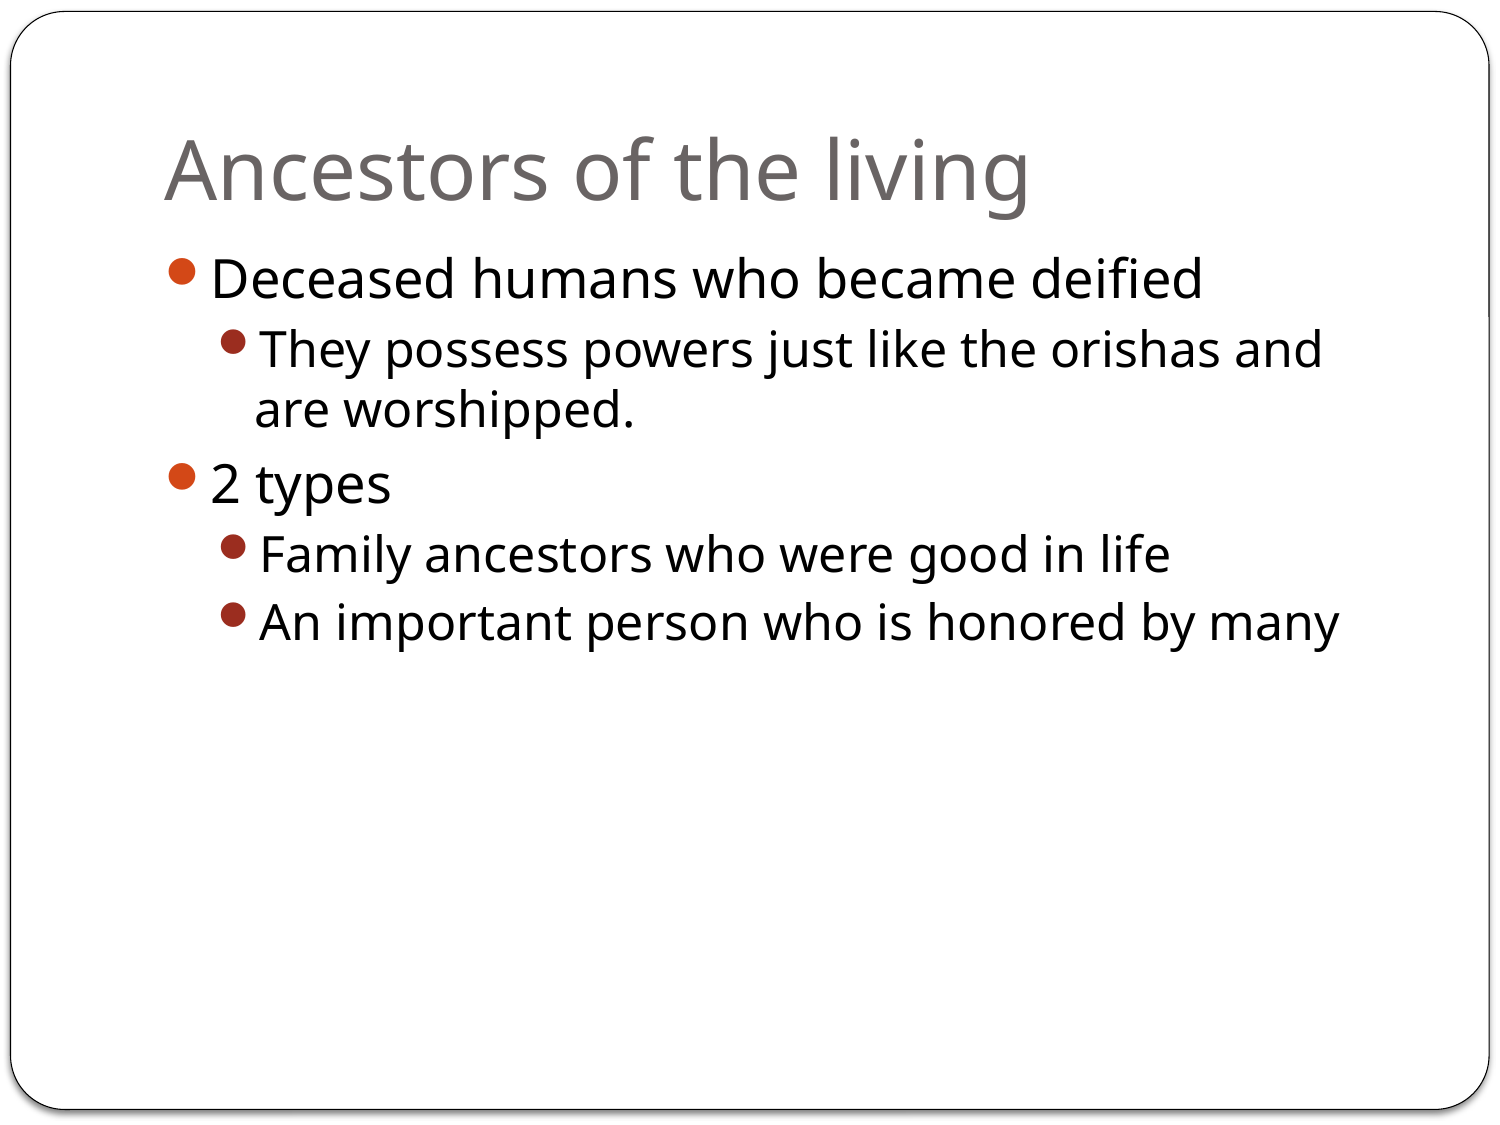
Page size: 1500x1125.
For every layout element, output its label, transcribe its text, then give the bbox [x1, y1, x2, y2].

list Deceased humans who became deified They possess powers just like the orishas and are worshipped. 2 types Family ancestors who were good in life An important person who is honored by many [150, 237, 1425, 988]
title Ancestors of the living [150, 45, 1425, 233]
